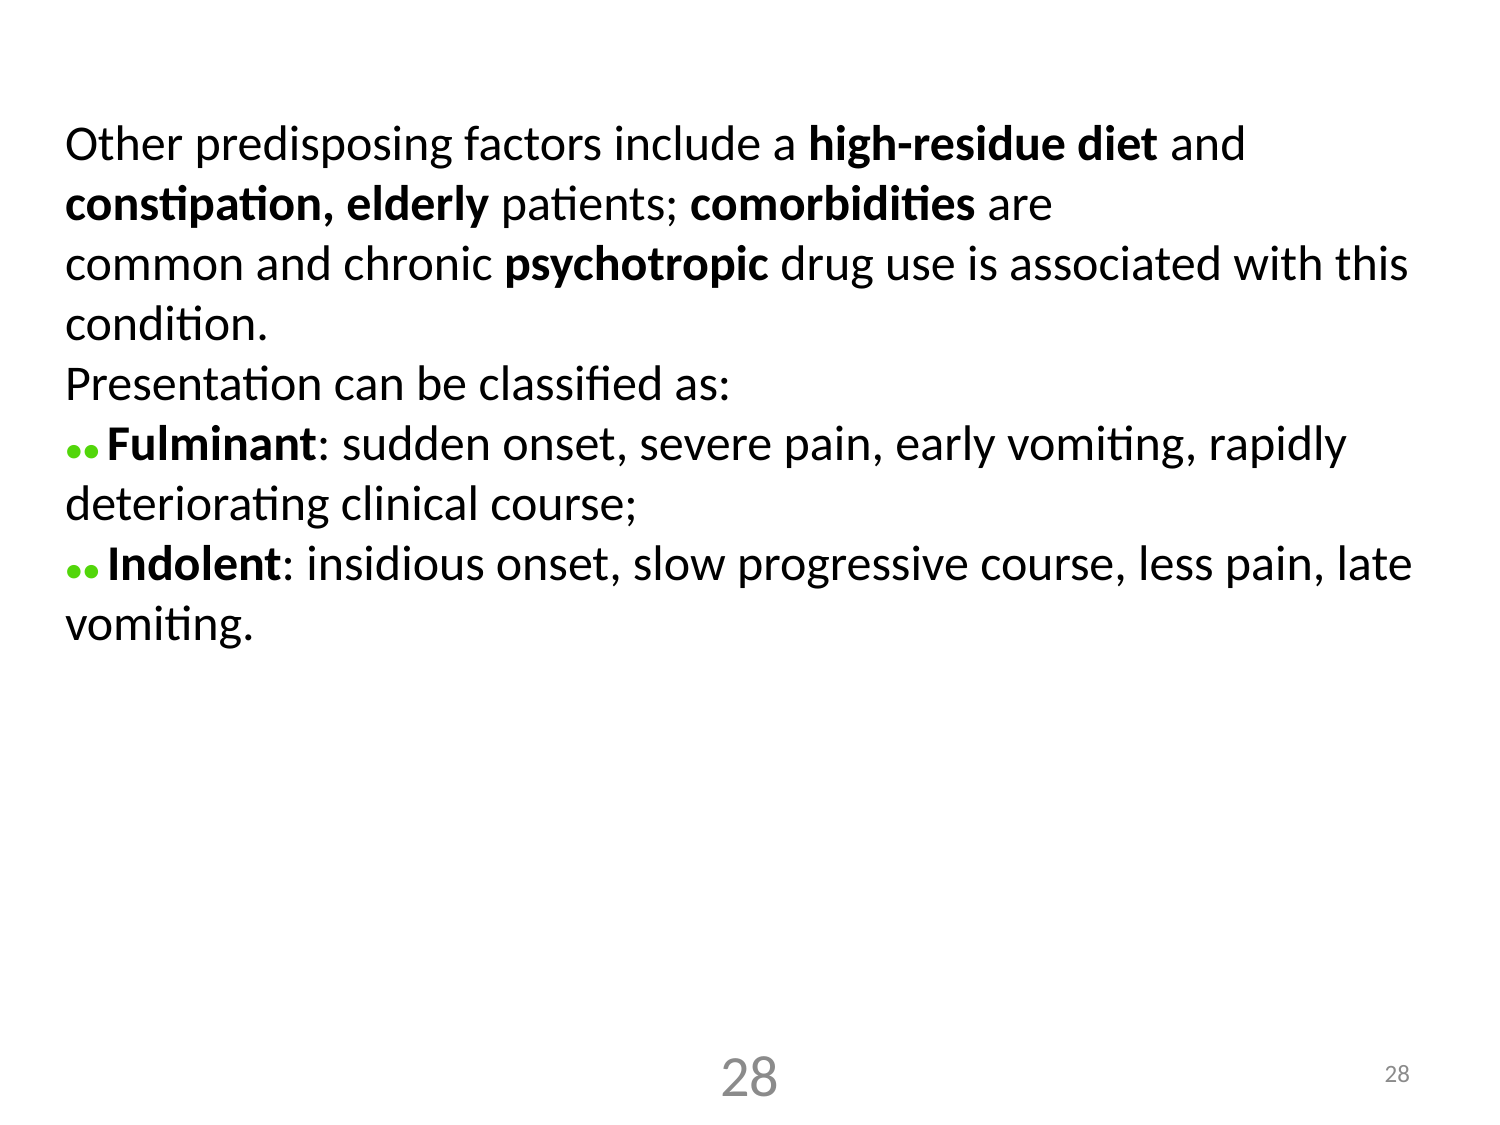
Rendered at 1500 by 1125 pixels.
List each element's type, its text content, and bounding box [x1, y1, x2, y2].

slide_number 28 [1074, 1042, 1425, 1103]
footer 28 [512, 1042, 988, 1103]
text_box Other predisposing factors include a high-residue diet and constipation, elderly patients; comorbidities are common and chronic psychotropic drug use is associated with this condition. Presentation can be classified as: ●● Fulminant: sudden onset, severe pain, early vomiting, rapidly deteriorating clinical course; ●● Indolent: insidious onset, slow progressive course, less pain, late vomiting. [49, 103, 1463, 779]
